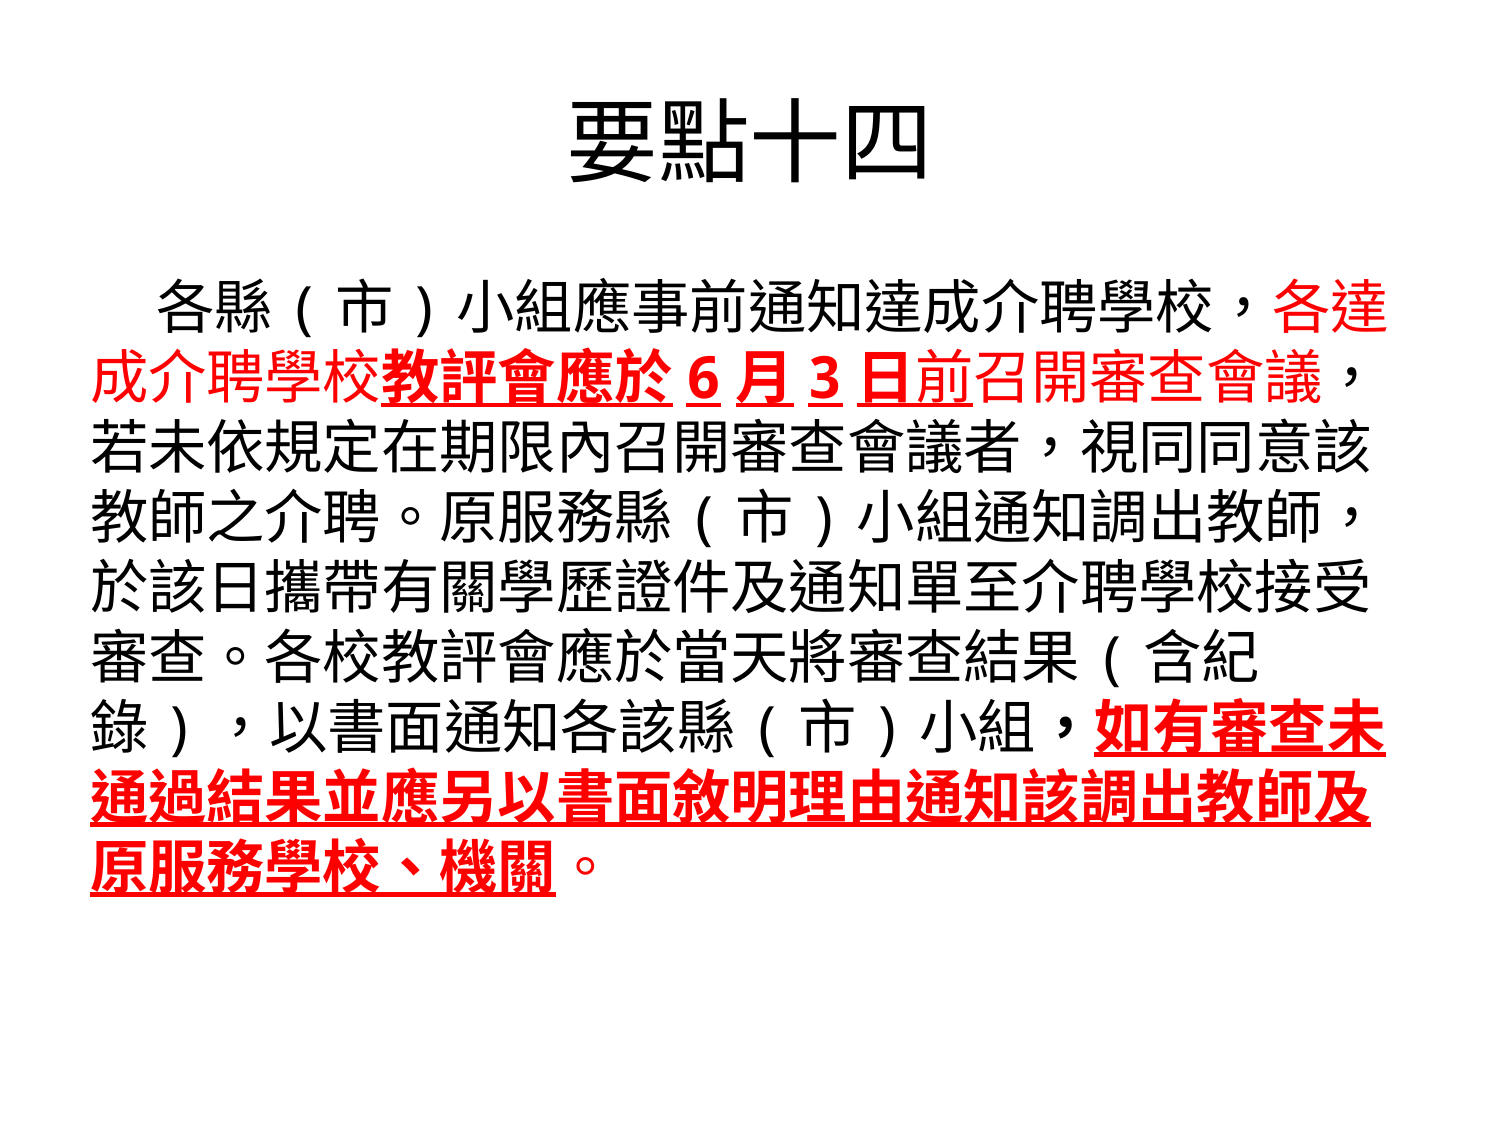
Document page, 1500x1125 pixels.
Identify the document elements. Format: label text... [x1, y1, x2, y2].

title 要點十四 [75, 45, 1425, 233]
list 各縣(市)小組應事前通知達成介聘學校，各達成介聘學校教評會應於6月3日前召開審查會議，若未依規定在期限內召開審查會議者，視同同意該教師之介聘。原服務縣(市)小組通知調出教師，於該日攜帶有關學歷證件及通知單至介聘學校接受審查。各校教評會應於當天將審查結果(含紀錄)，以書面通知各該縣(市)小組，如有審查未通過結果並應另以書面敘明理由通知該調出教師及原服務學校、機關。 [75, 262, 1425, 1005]
